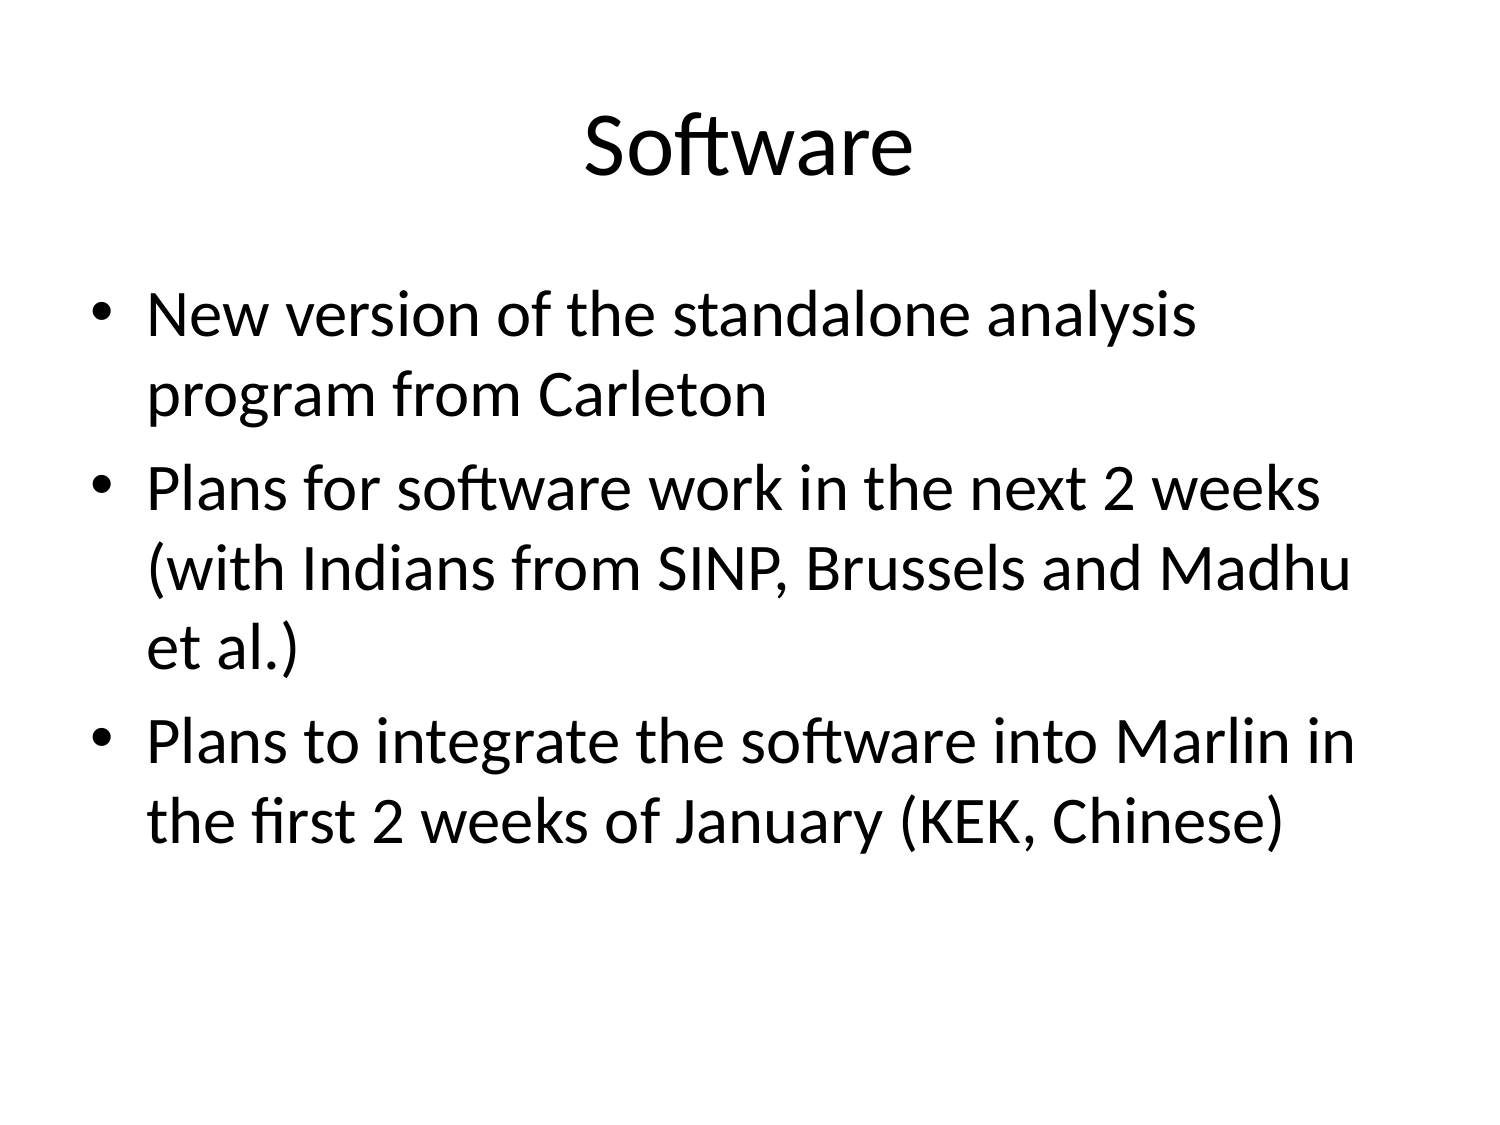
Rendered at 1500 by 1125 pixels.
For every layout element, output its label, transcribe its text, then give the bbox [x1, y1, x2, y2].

list New version of the standalone analysis program from Carleton Plans for software work in the next 2 weeks (with Indians from SINP, Brussels and Madhu et al.) Plans to integrate the software into Marlin in the first 2 weeks of January (KEK, Chinese) [75, 262, 1425, 1005]
title Software [75, 45, 1425, 233]
